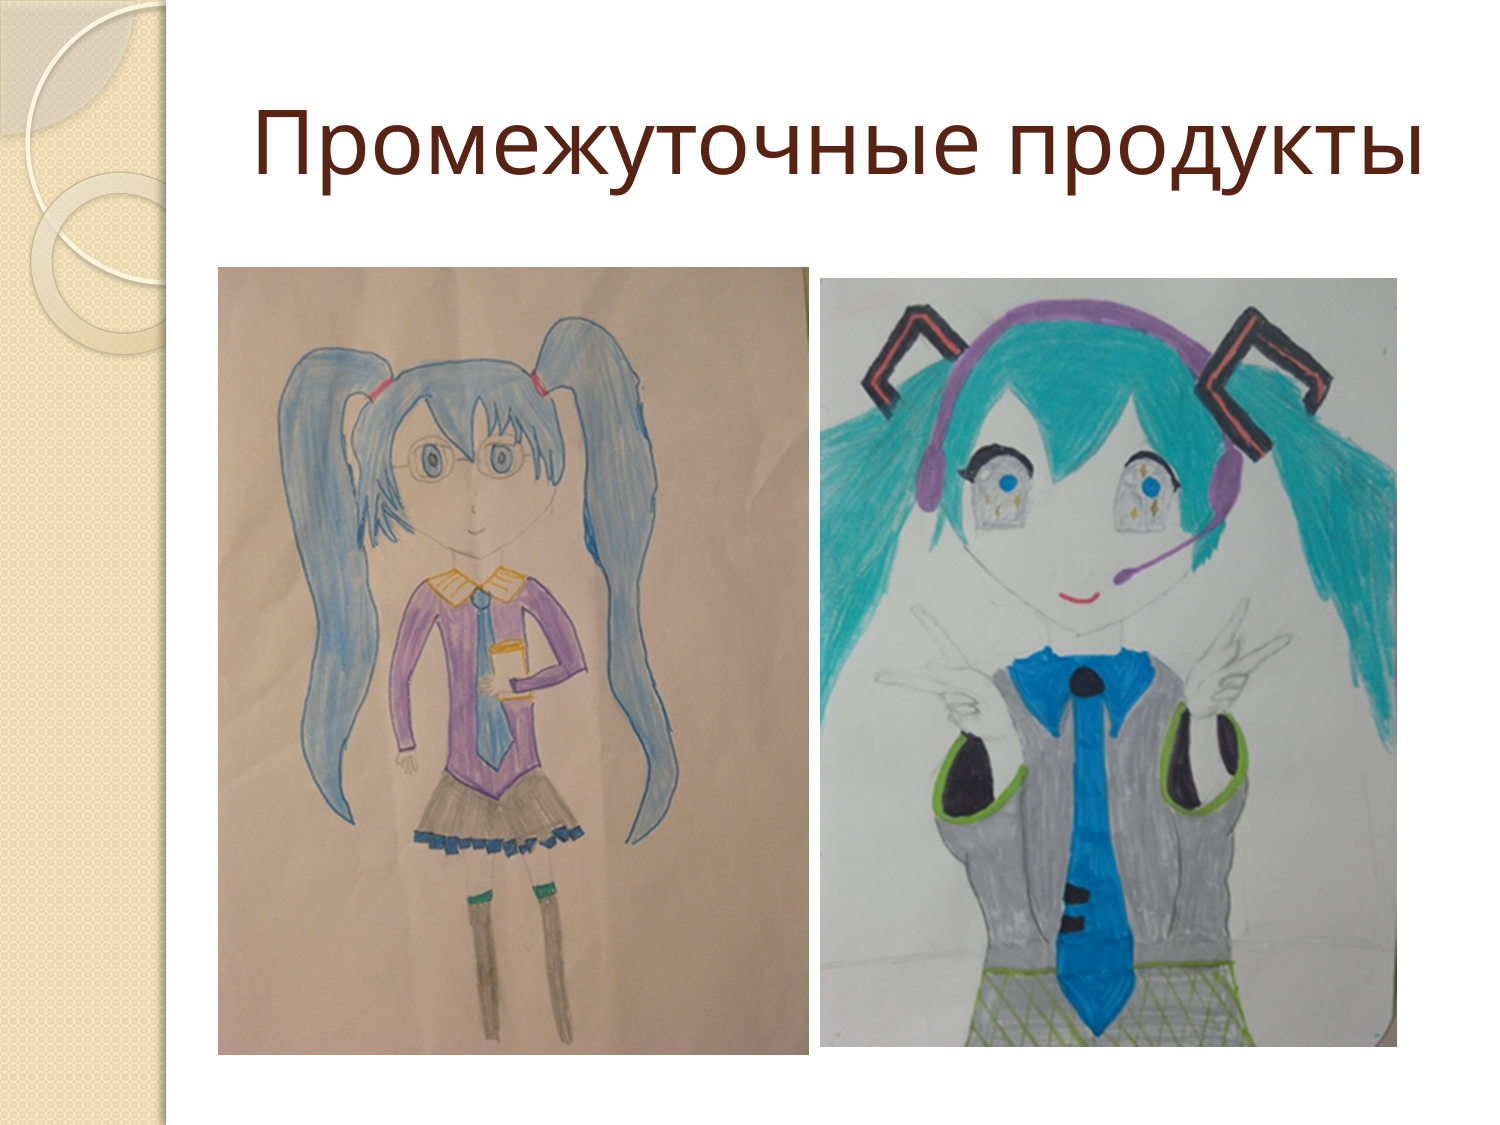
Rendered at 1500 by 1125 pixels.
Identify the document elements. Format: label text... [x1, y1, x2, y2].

picture [820, 278, 1398, 1047]
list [218, 266, 810, 1055]
title Промежуточные продукты [235, 45, 1466, 233]
